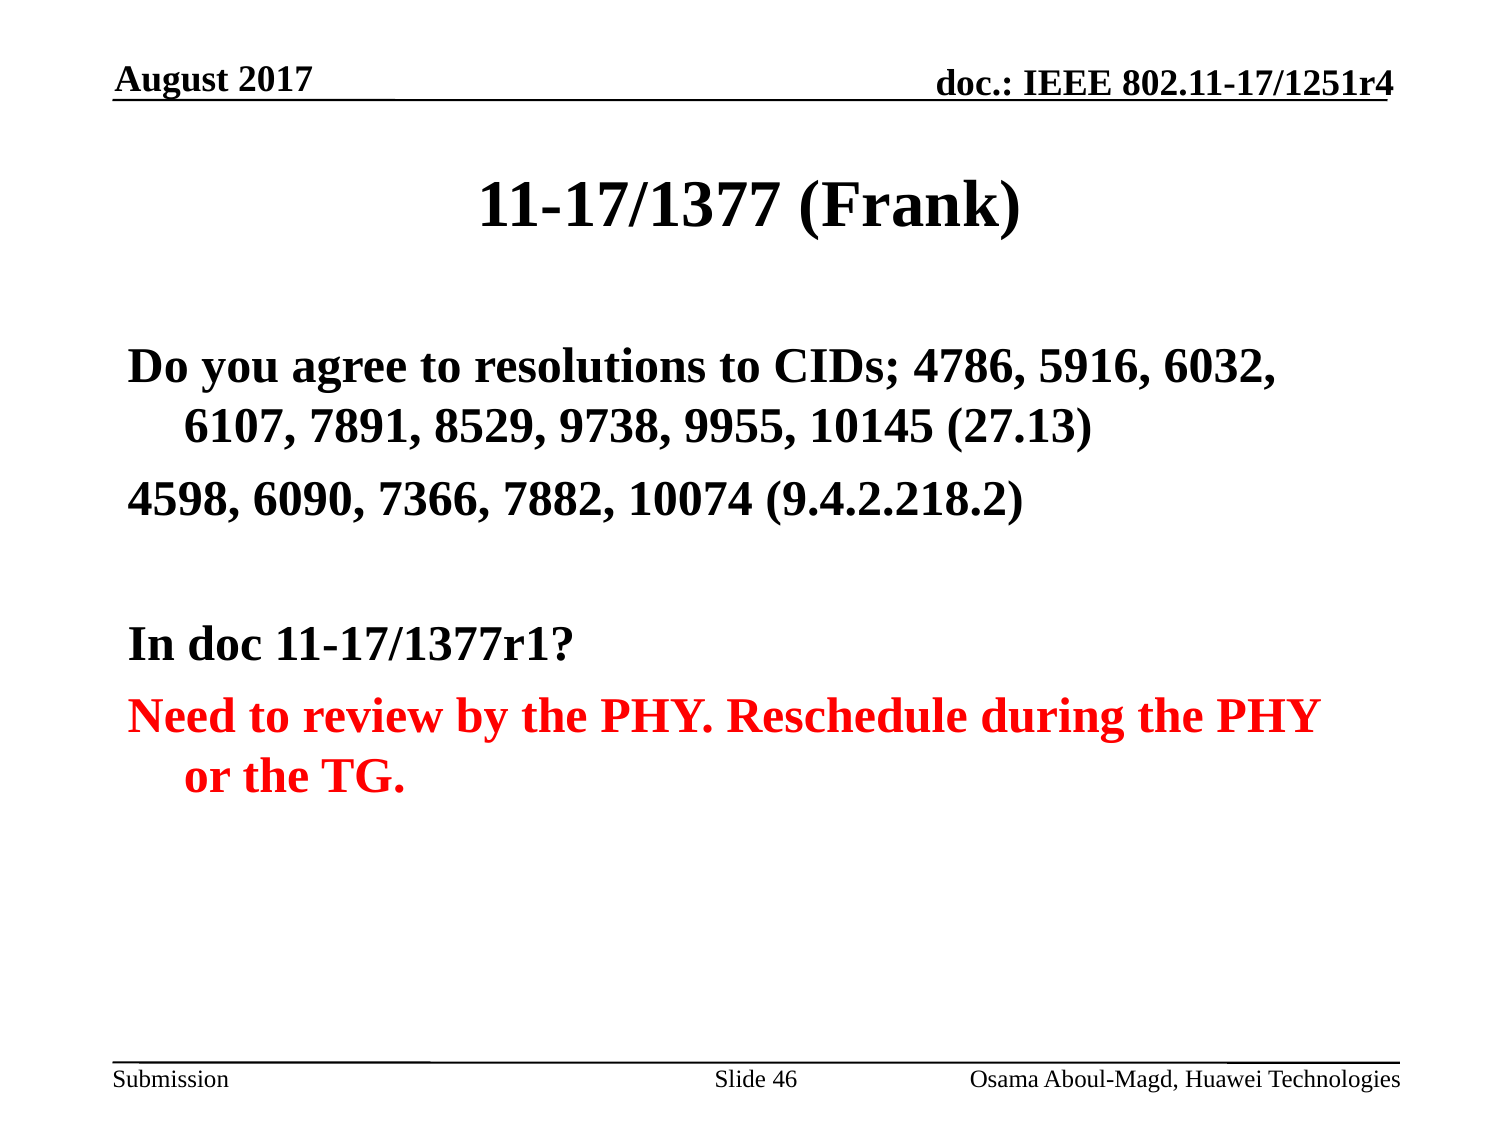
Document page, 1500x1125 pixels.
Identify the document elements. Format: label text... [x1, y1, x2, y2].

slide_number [114, 54, 423, 100]
title 11-17/1377 (Frank) [112, 112, 1388, 288]
footer Osama Aboul-Magd, Huawei Technologies [878, 1061, 1402, 1093]
slide_number Slide 46 [712, 1061, 800, 1123]
list Do you agree to resolutions to CIDs; 4786, 5916, 6032, 6107, 7891, 8529, 9738, 9955, 10145 (27.13) 4598, 6090, 7366, 7882, 10074 (9.4.2.218.2) In doc 11-17/1377r1? Need to review by the PHY. Reschedule during the PHY or the TG. [112, 324, 1388, 1000]
